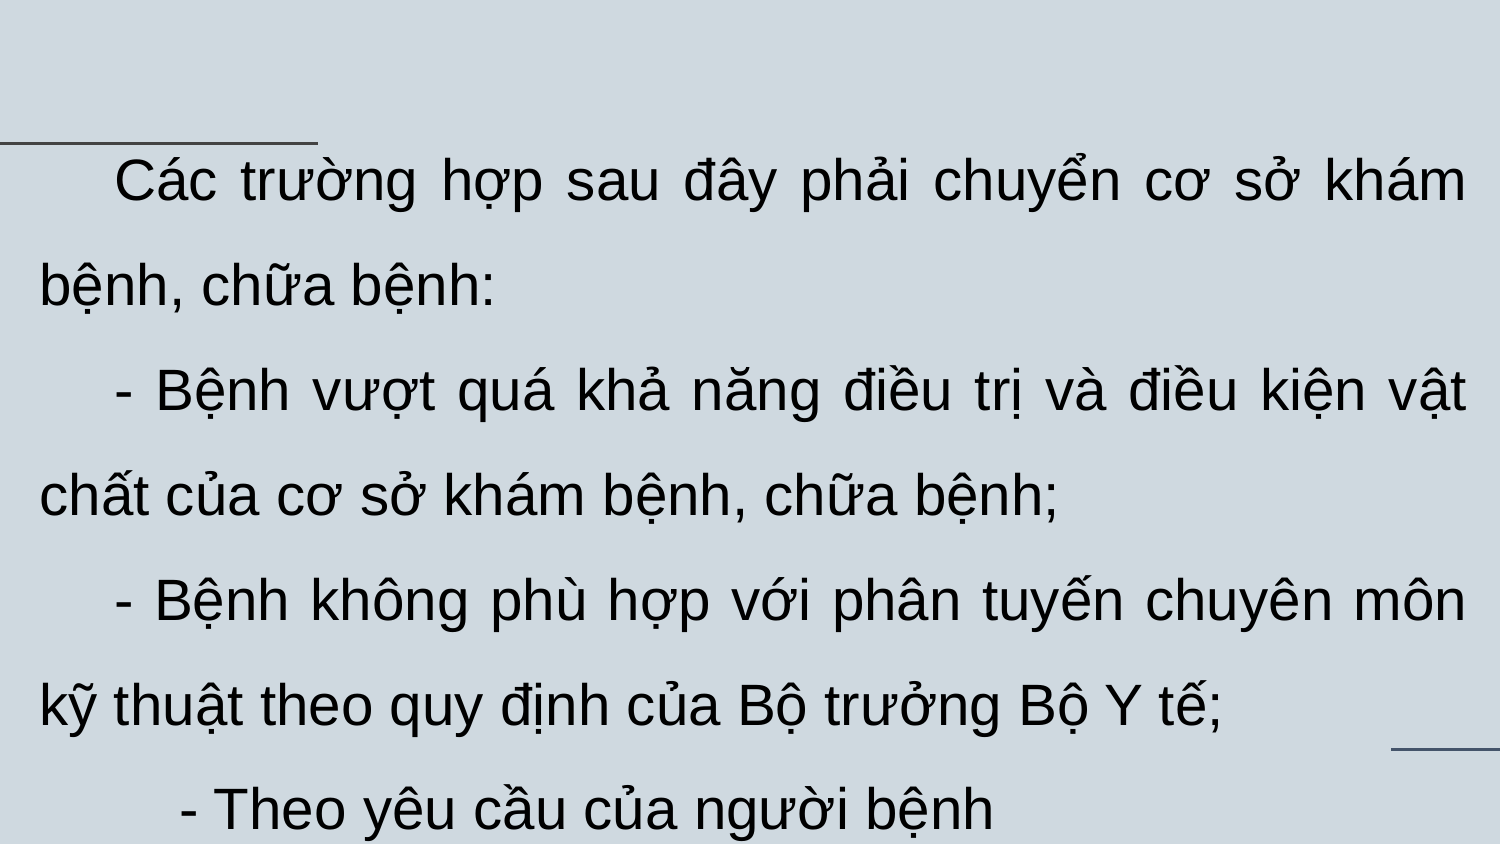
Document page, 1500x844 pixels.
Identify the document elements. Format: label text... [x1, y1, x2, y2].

text_box Các trường hợp sau đây phải chuyển cơ sở khám bệnh, chữa bệnh: - Bệnh vượt quá khả năng điều trị và điều kiện vật chất của cơ sở khám bệnh, chữa bệnh; - Bệnh không phù hợp với phân tuyến chuyên môn kỹ thuật theo quy định của Bộ trưởng Bộ Y tế; - Theo yêu cầu của người bệnh [24, 99, 1484, 844]
